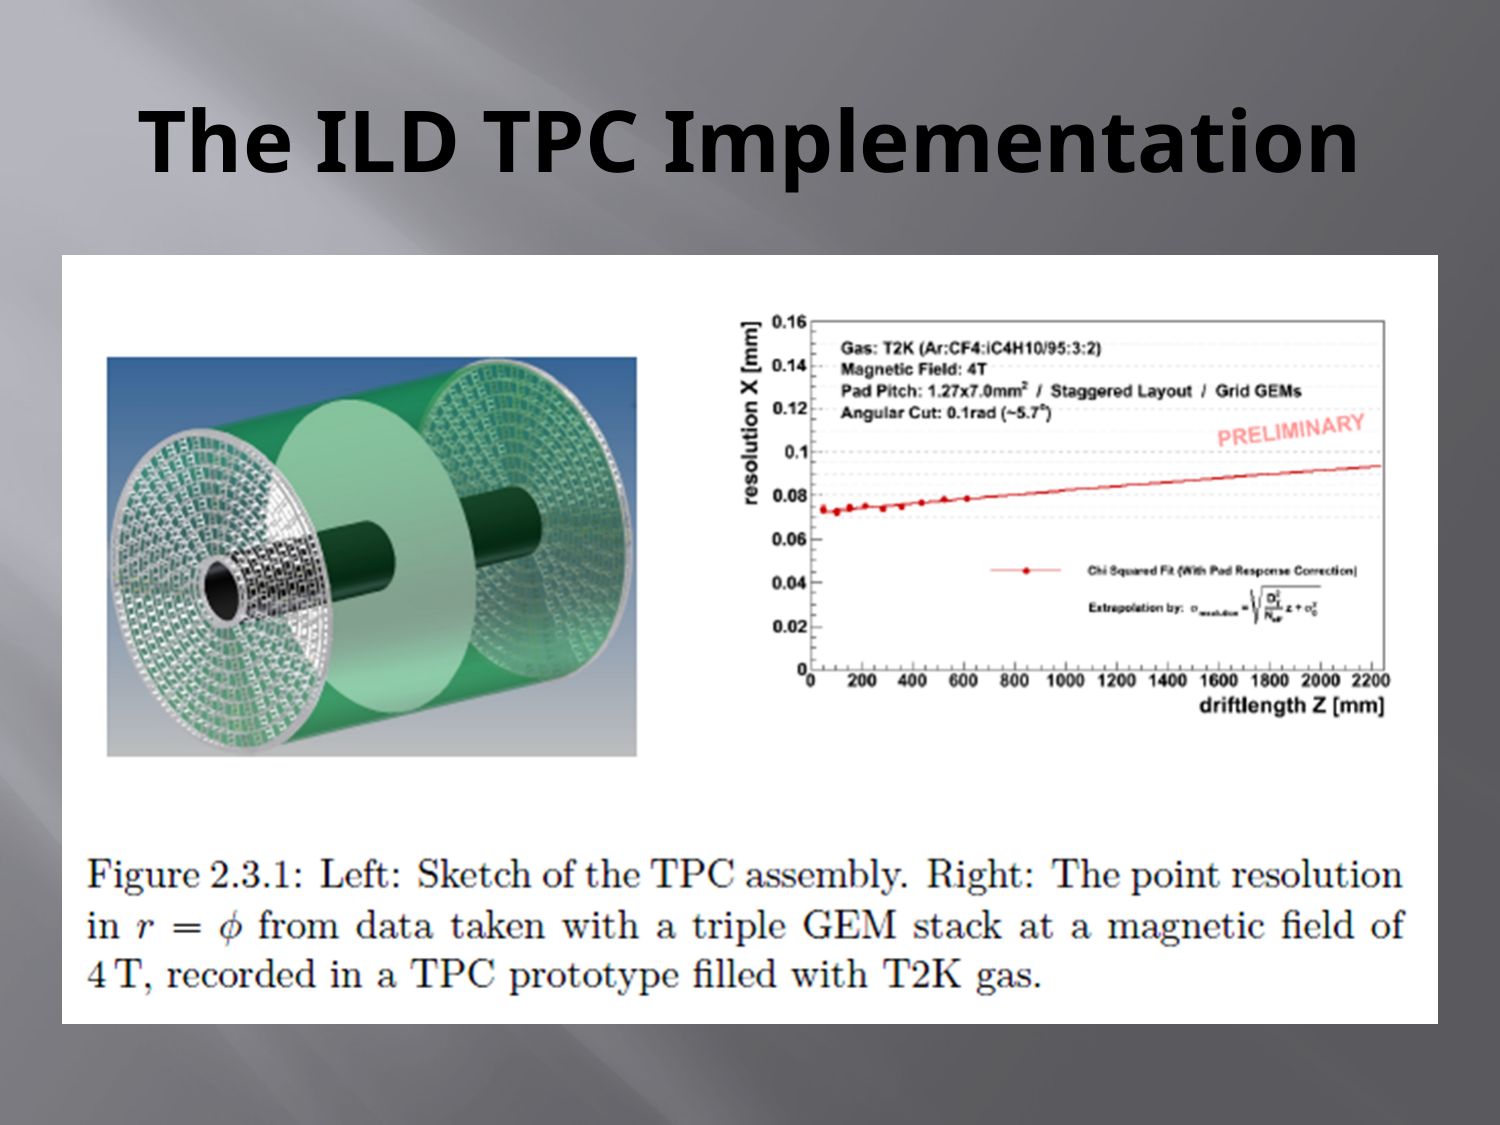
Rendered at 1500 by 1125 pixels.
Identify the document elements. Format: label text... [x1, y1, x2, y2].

title The ILD TPC Implementation [75, 45, 1425, 233]
picture [62, 254, 1438, 1024]
